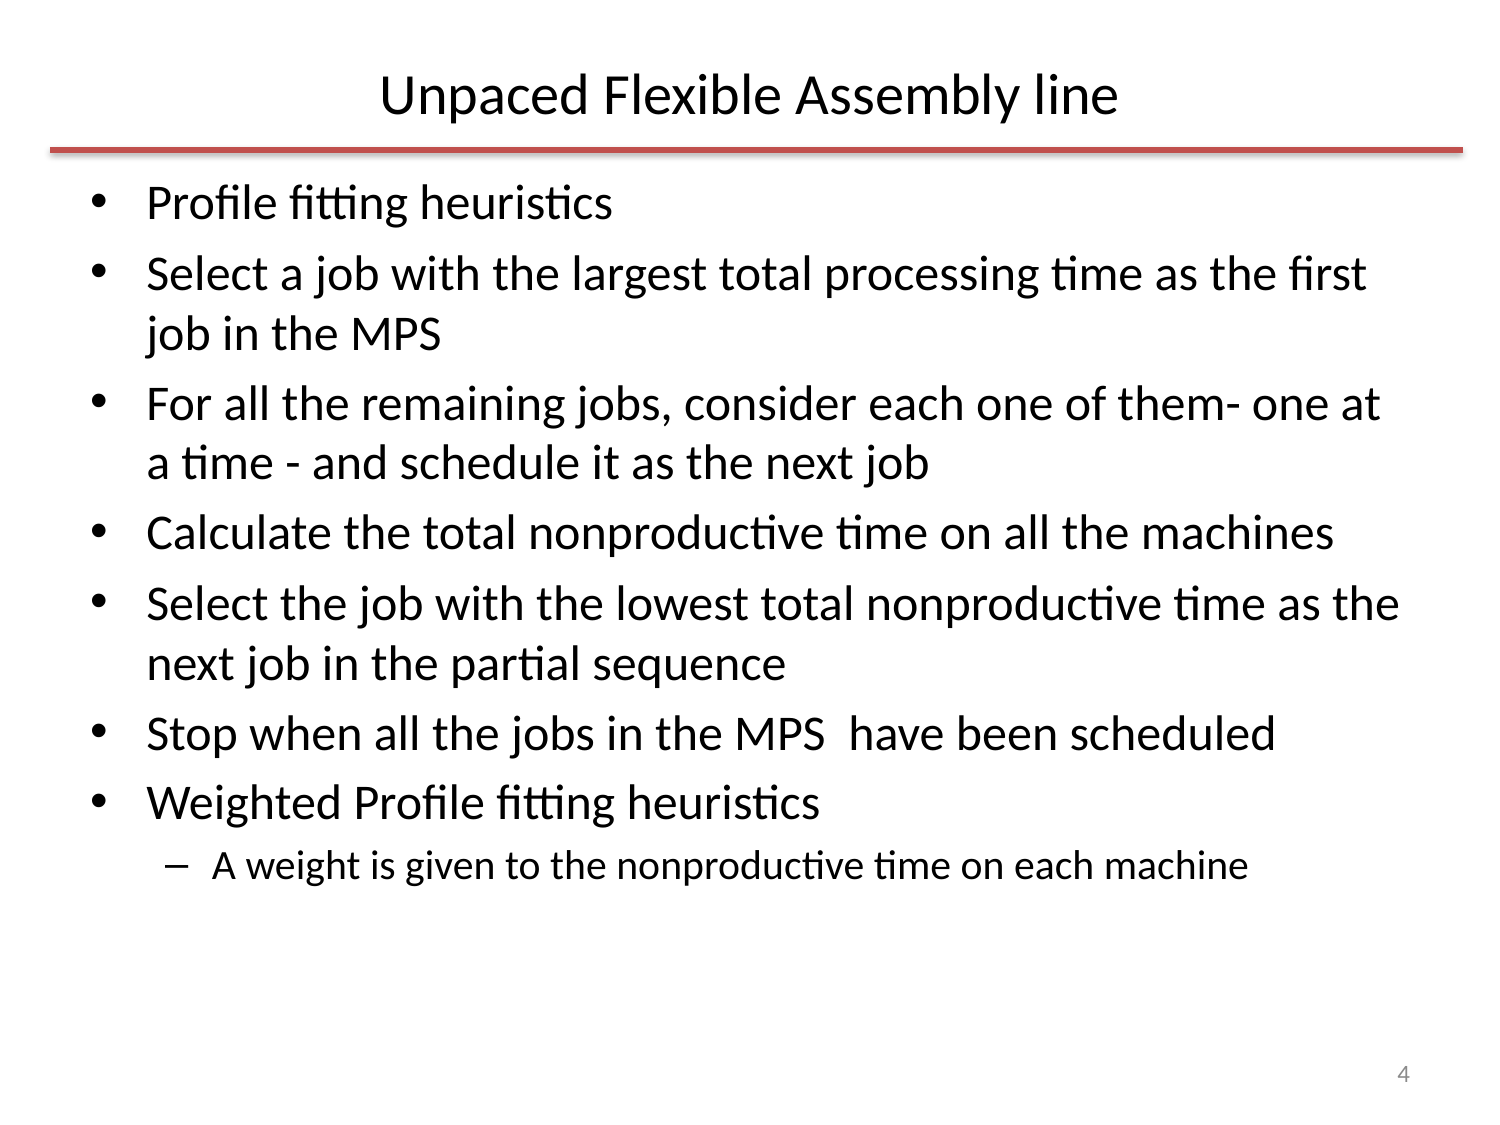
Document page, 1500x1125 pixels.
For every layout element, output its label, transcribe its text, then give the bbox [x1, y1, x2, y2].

title Unpaced Flexible Assembly line [75, 45, 1425, 138]
slide_number 4 [1074, 1042, 1425, 1103]
list Profile fitting heuristics Select a job with the largest total processing time as the first job in the MPS For all the remaining jobs, consider each one of them- one at a time - and schedule it as the next job Calculate the total nonproductive time on all the machines Select the job with the lowest total nonproductive time as the next job in the partial sequence Stop when all the jobs in the MPS have been scheduled Weighted Profile fitting heuristics A weight is given to the nonproductive time on each machine [75, 162, 1425, 1038]
